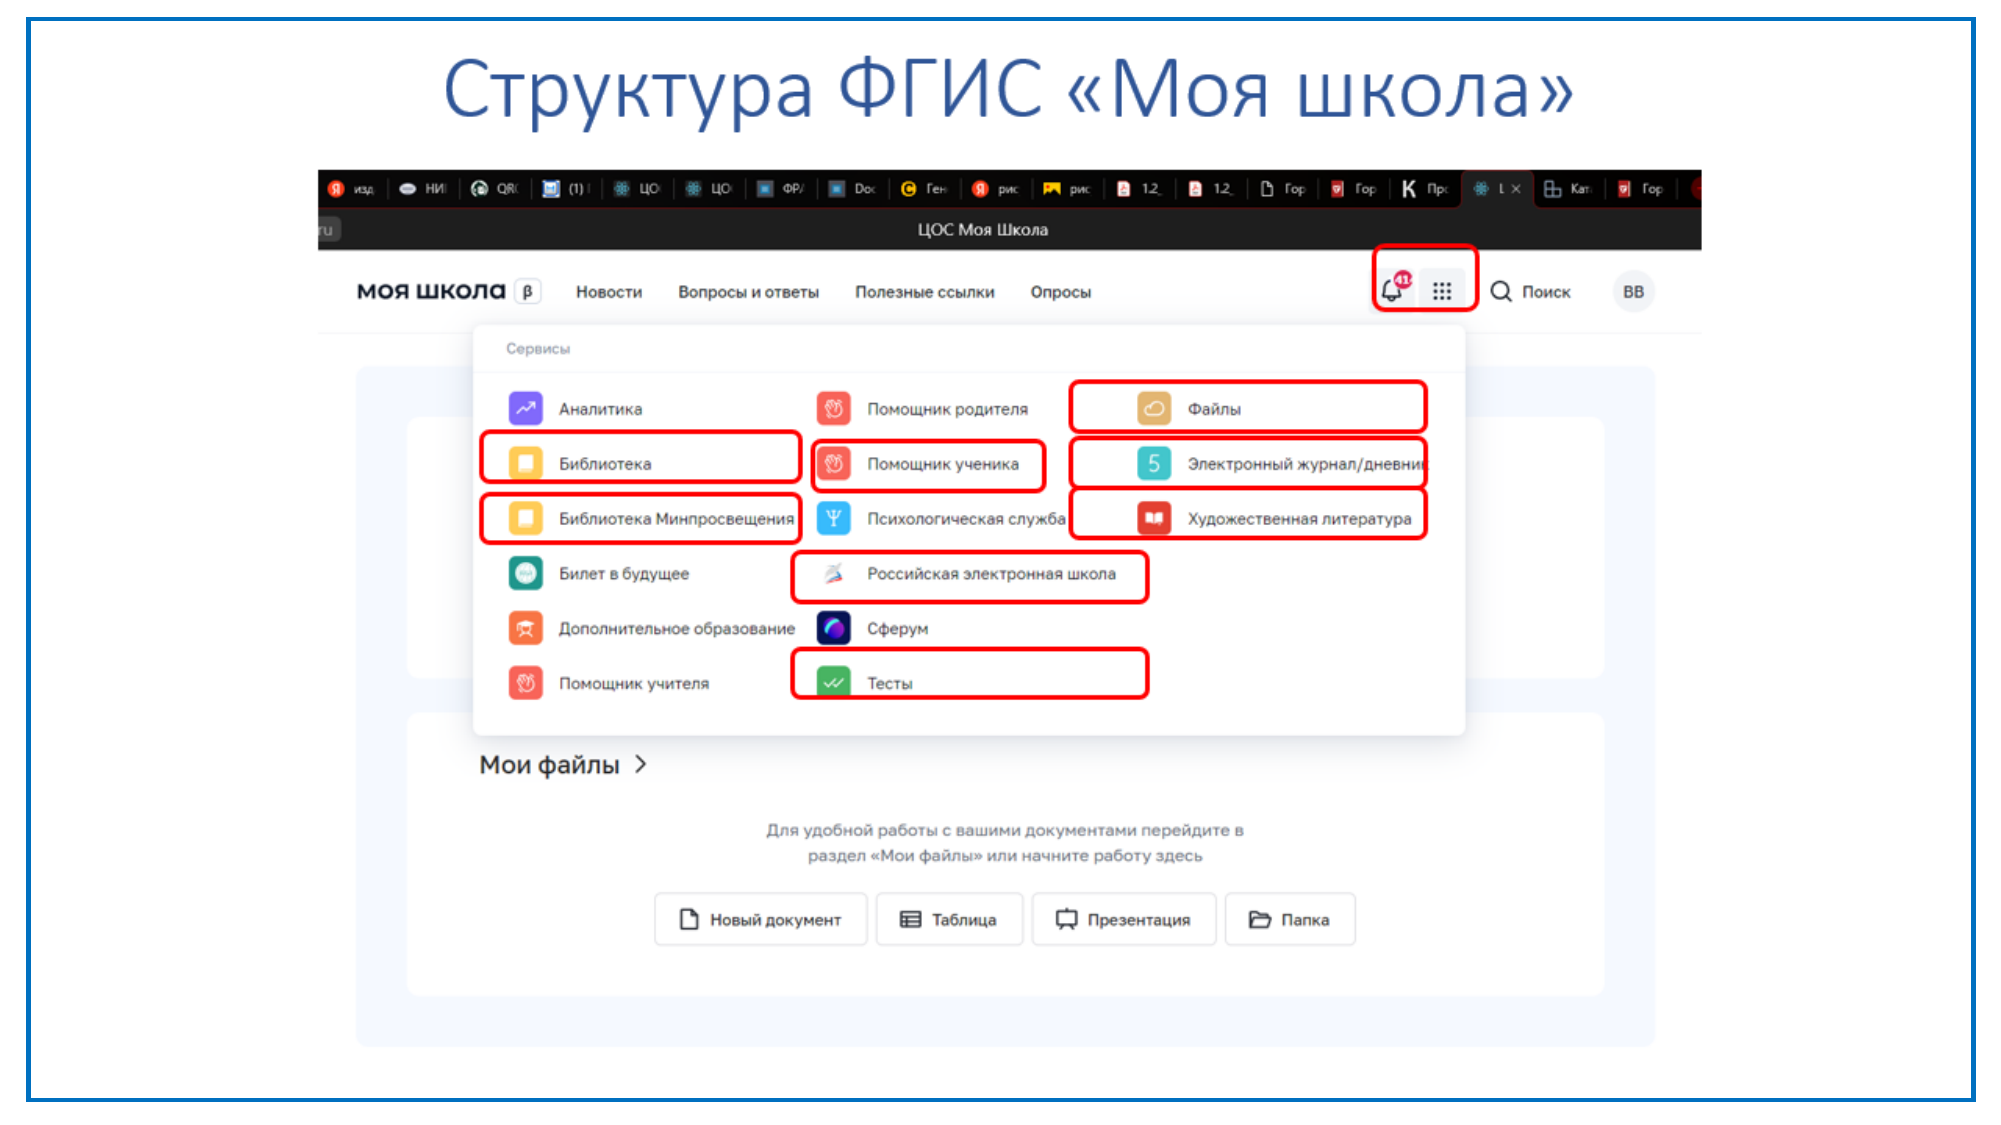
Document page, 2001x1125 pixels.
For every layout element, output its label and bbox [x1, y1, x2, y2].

picture [259, 31, 1741, 1094]
text_box [28, 18, 1975, 1101]
